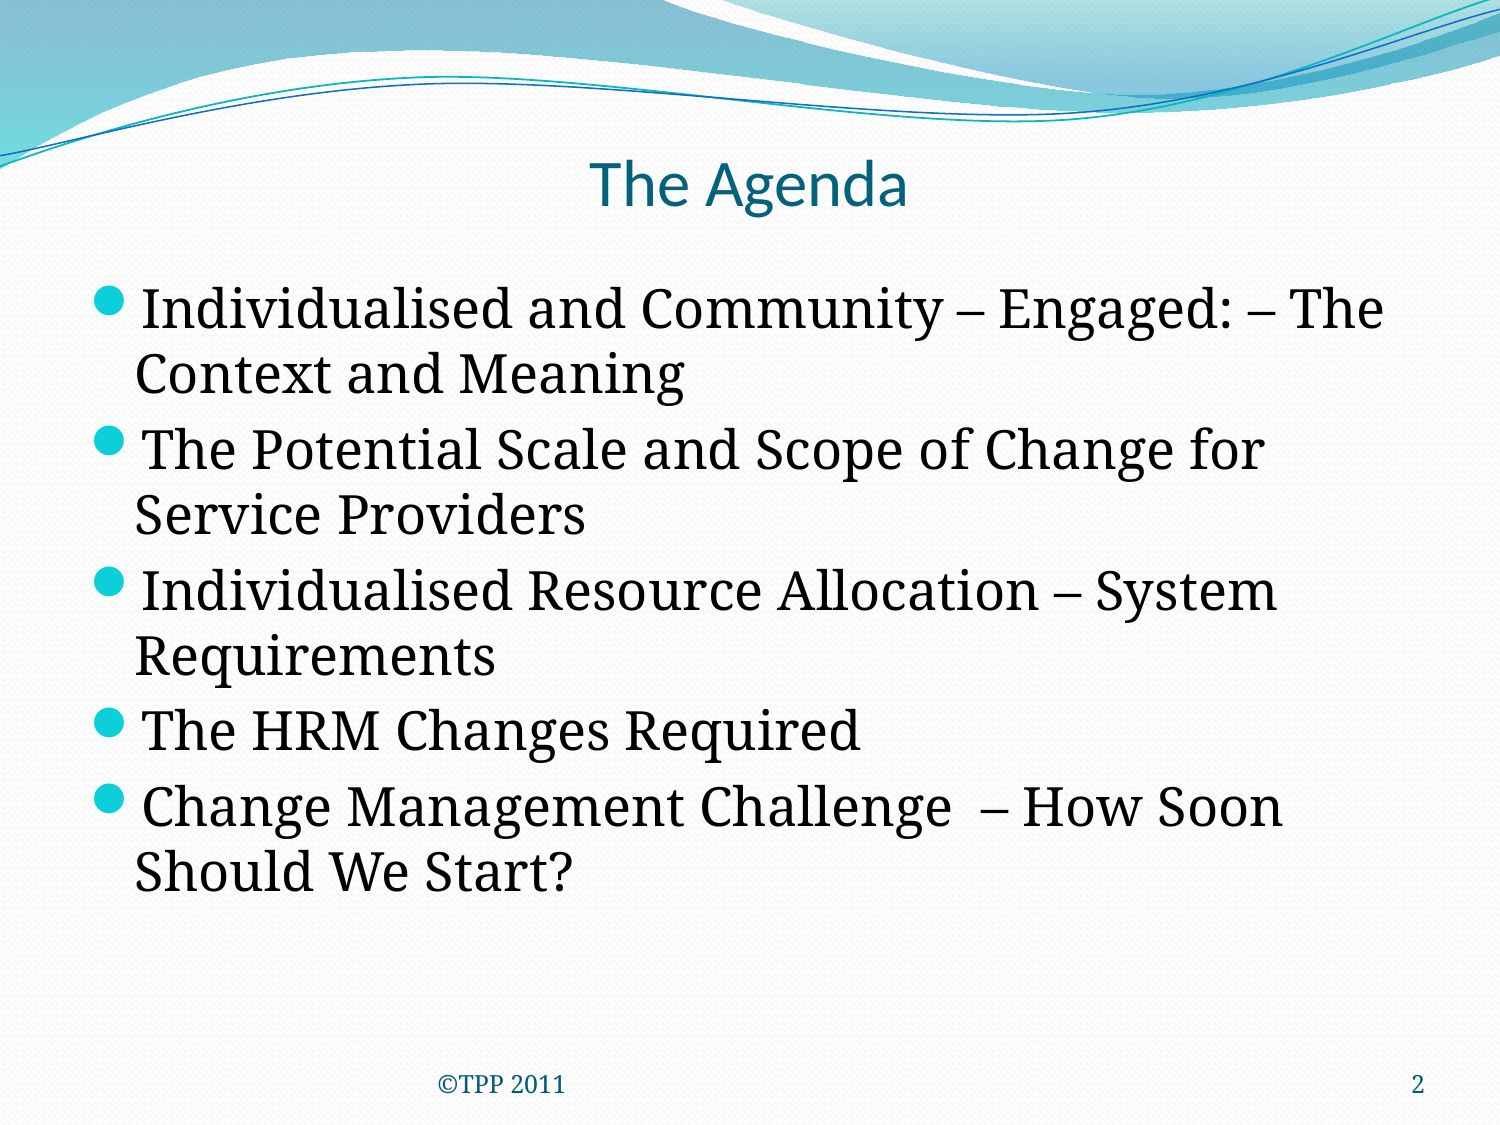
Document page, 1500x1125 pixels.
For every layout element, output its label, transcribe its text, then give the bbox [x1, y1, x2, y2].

title The Agenda [75, 115, 1425, 220]
footer ©TPP 2011 [437, 1042, 988, 1103]
slide_number 2 [1299, 1042, 1425, 1103]
list Individualised and Community – Engaged: – The Context and Meaning The Potential Scale and Scope of Change for Service Providers Individualised Resource Allocation – System Requirements The HRM Changes Required Change Management Challenge – How Soon Should We Start? [75, 267, 1425, 1038]
